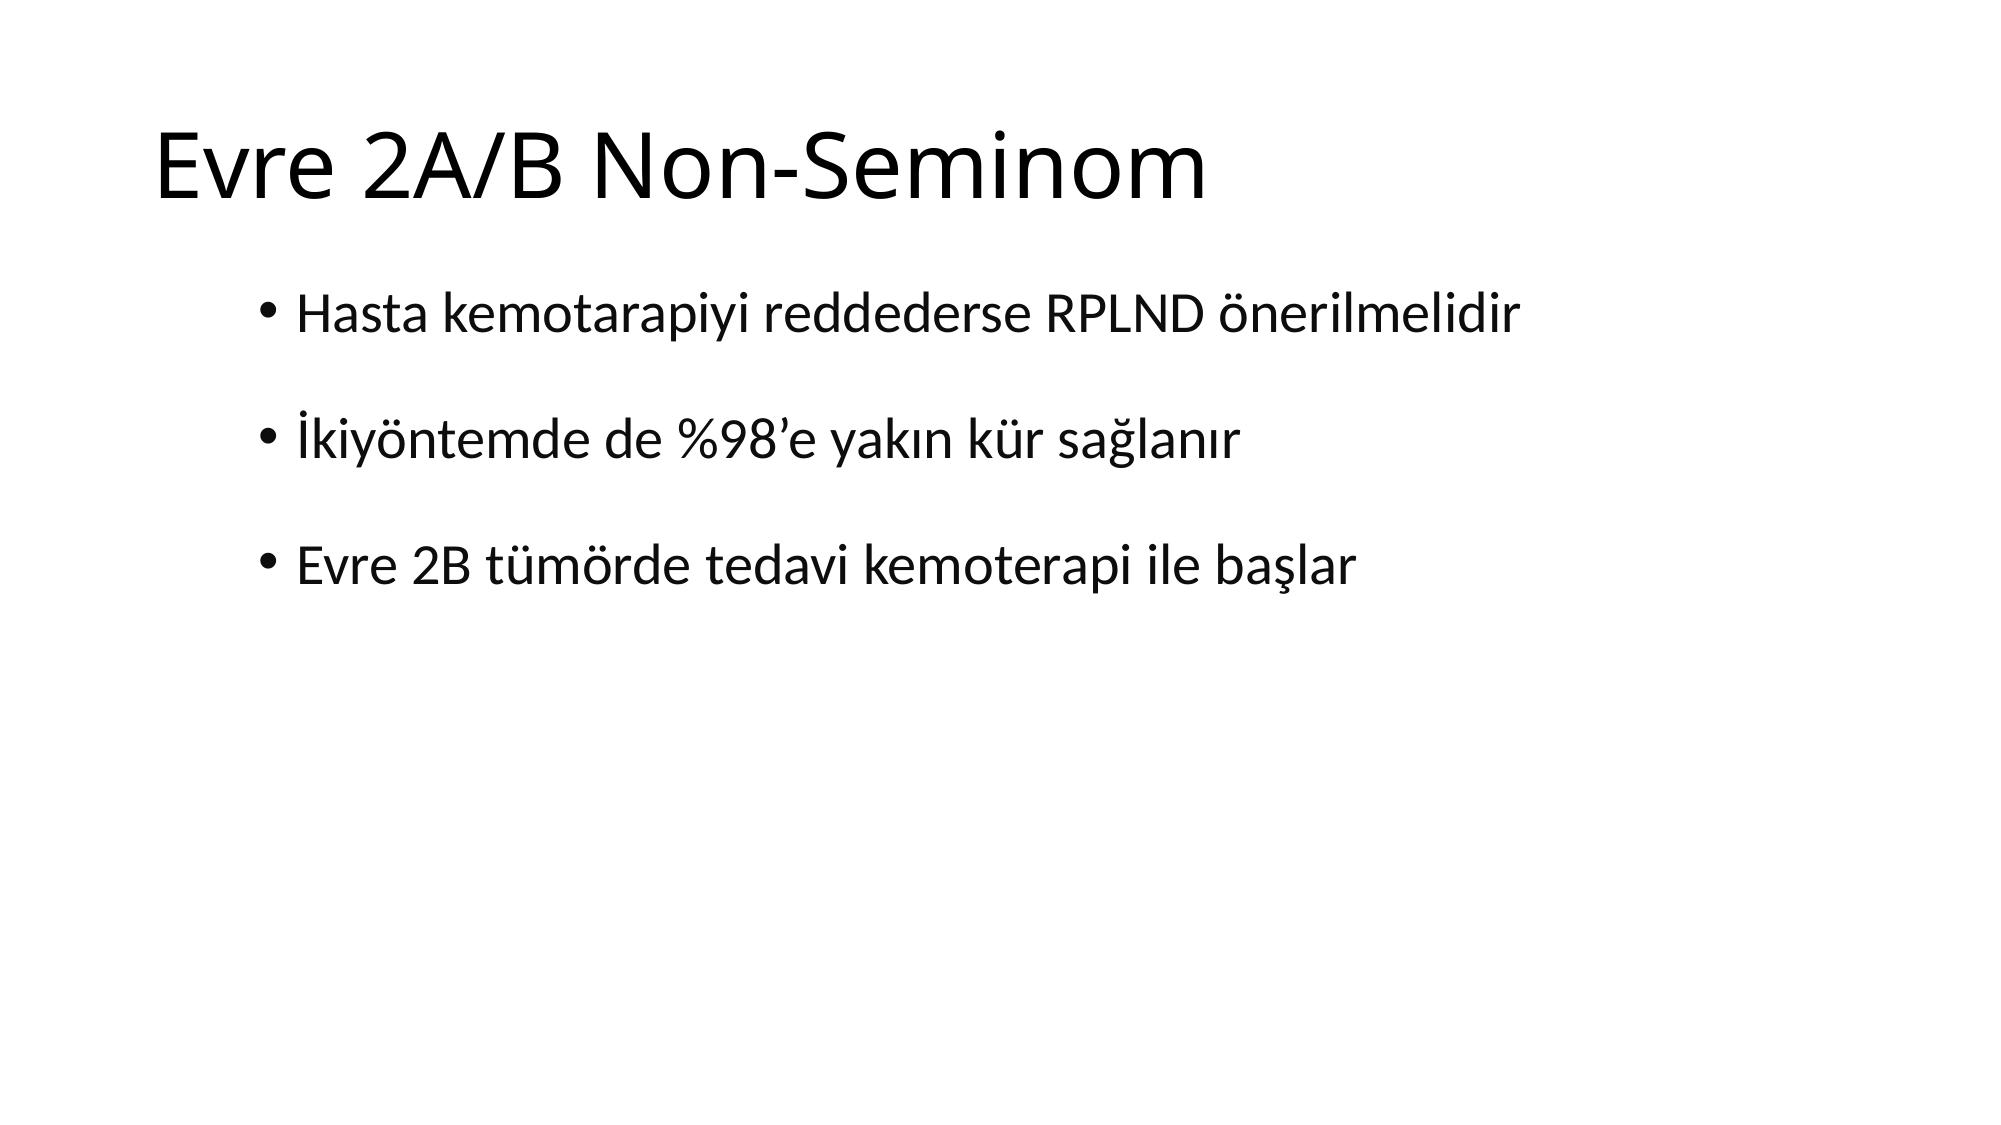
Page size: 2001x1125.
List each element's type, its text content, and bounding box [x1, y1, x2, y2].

title Evre 2A/B Non-Seminom [137, 59, 1863, 278]
list Hasta kemotarapiyi reddederse RPLND önerilmelidir İkiyöntemde de %98’e yakın kür sağlanır Evre 2B tümörde tedavi kemoterapi ile başlar [244, 231, 1763, 975]
